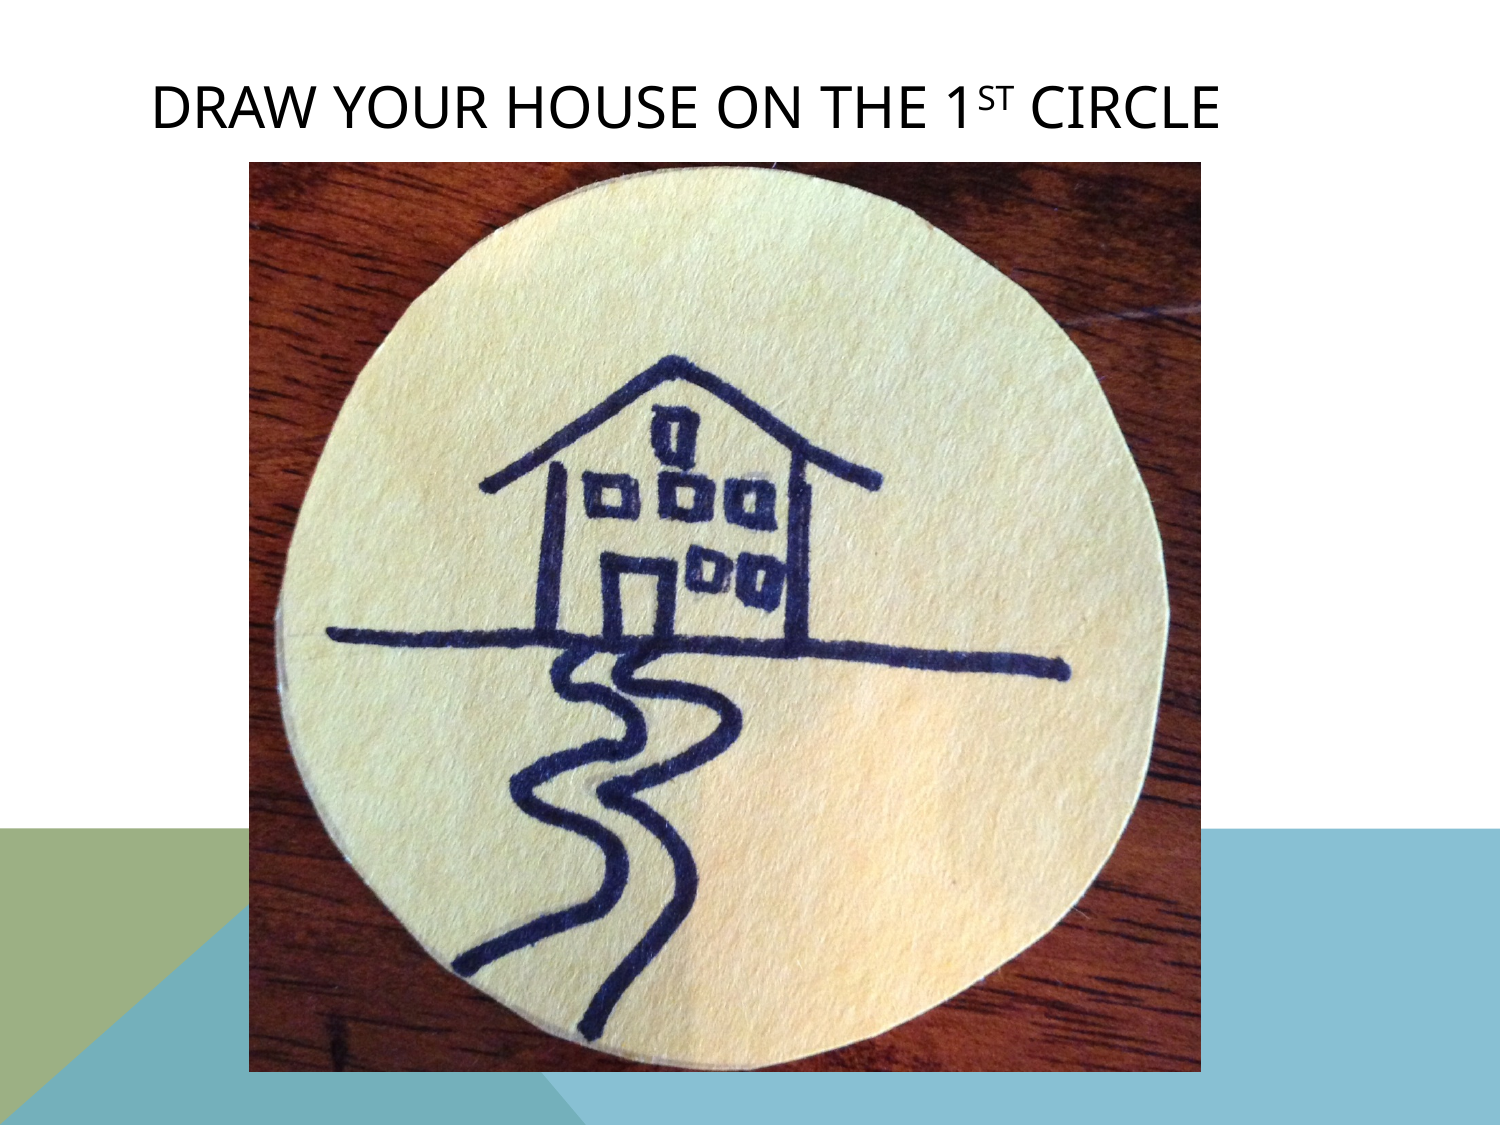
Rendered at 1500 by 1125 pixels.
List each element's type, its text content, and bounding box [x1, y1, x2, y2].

picture [249, 162, 1201, 1073]
title Draw your house on the 1st circle [135, 60, 1369, 150]
